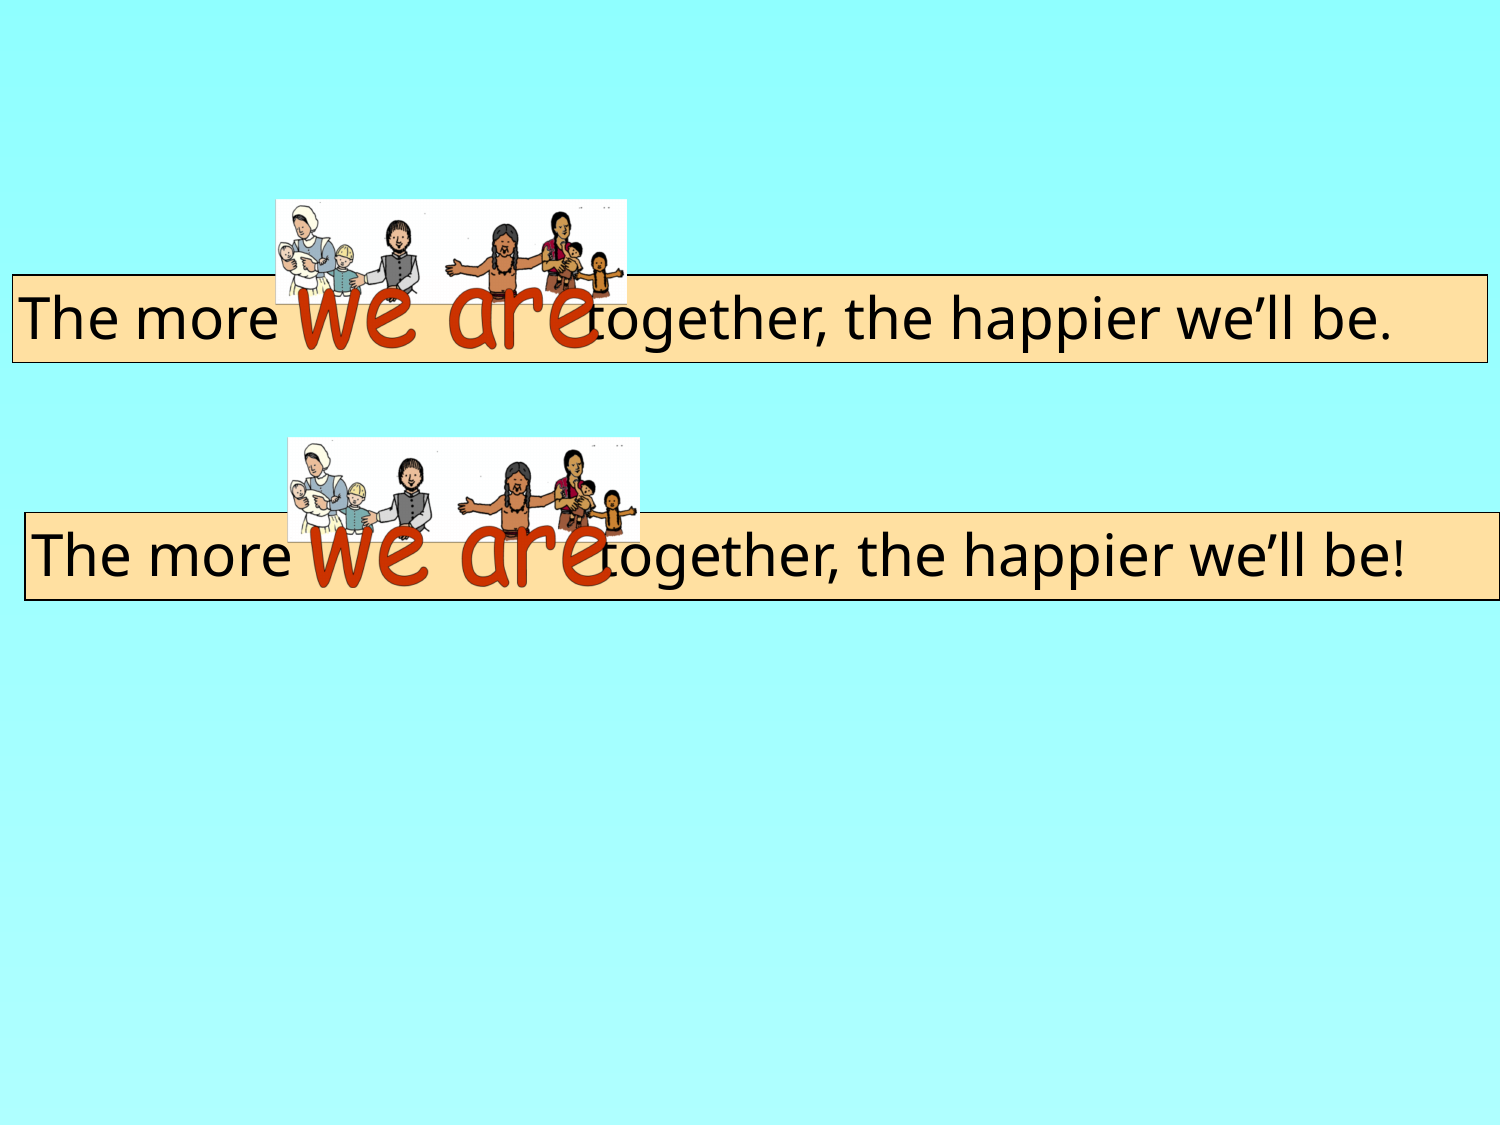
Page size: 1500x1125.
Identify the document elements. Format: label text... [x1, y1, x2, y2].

text_box The more together, the happier we’ll be. [12, 274, 370, 363]
text_box The more together, the happier we’ll be! [544, 512, 1500, 600]
picture [276, 98, 640, 689]
text_box The more together, the happier we’ll be. [544, 274, 1488, 363]
text_box The more together, the happier we’ll be! [24, 512, 382, 600]
